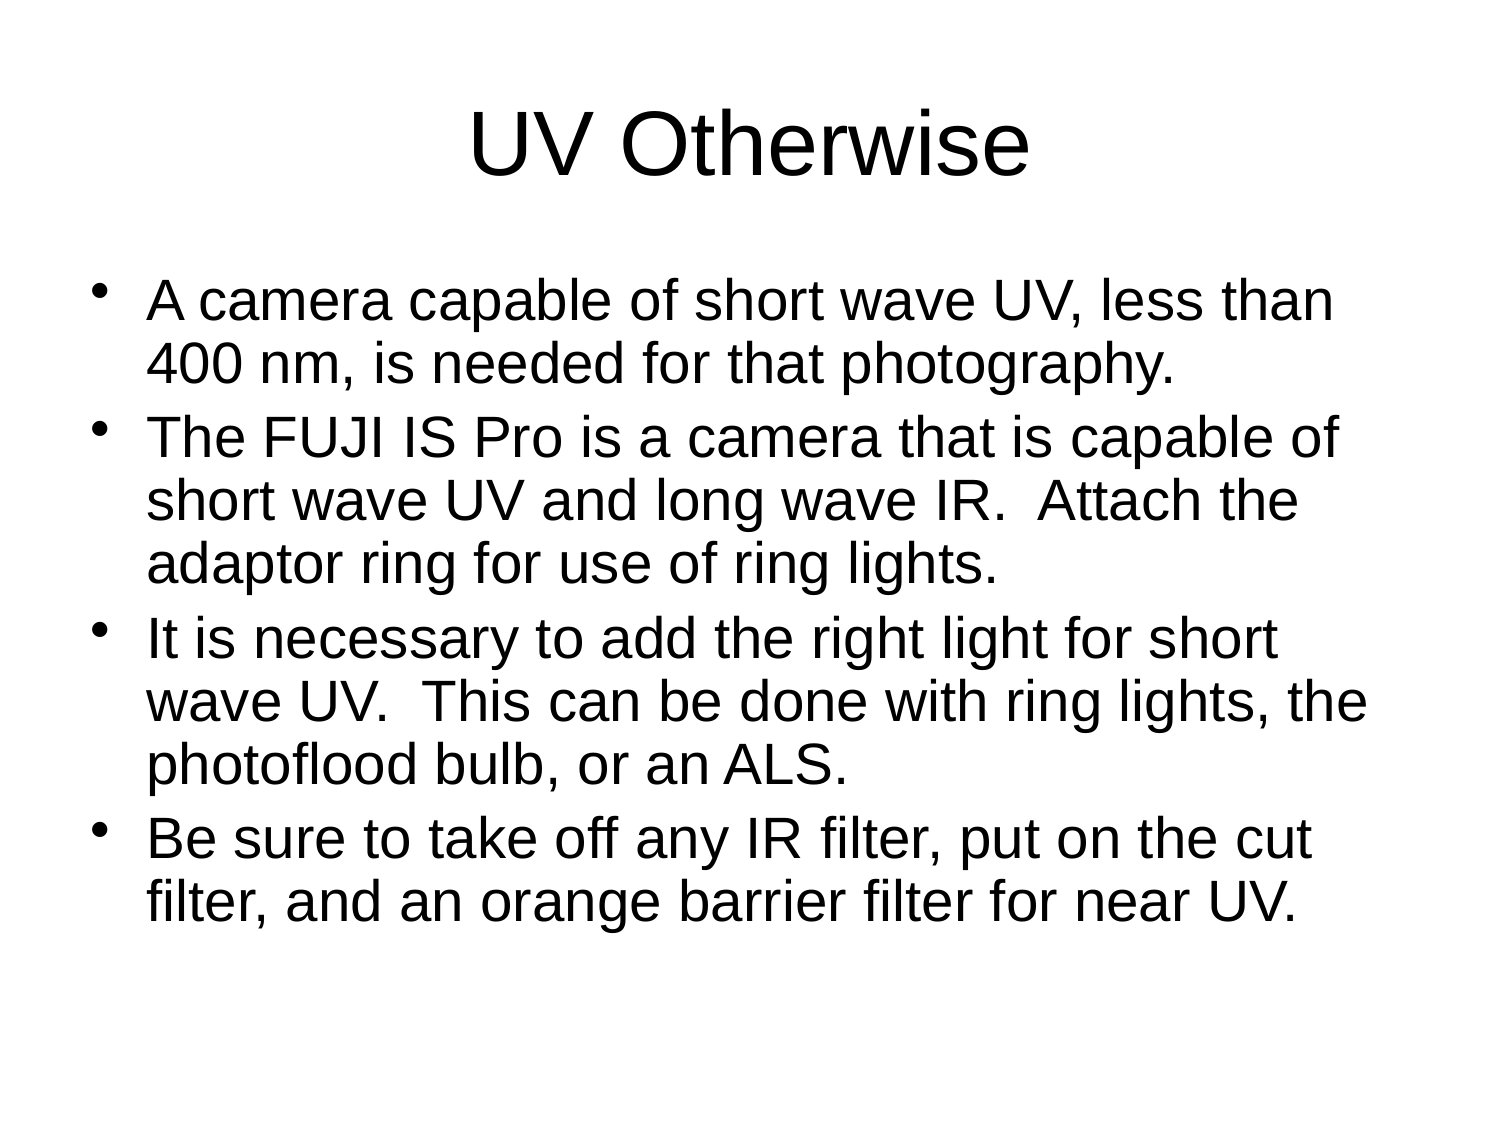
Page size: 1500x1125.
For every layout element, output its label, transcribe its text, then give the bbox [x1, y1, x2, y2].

list A camera capable of short wave UV, less than 400 nm, is needed for that photography. The FUJI IS Pro is a camera that is capable of short wave UV and long wave IR. Attach the adaptor ring for use of ring lights. It is necessary to add the right light for short wave UV. This can be done with ring lights, the photoflood bulb, or an ALS. Be sure to take off any IR filter, put on the cut filter, and an orange barrier filter for near UV. [74, 262, 1426, 1006]
title UV Otherwise [74, 44, 1426, 233]
